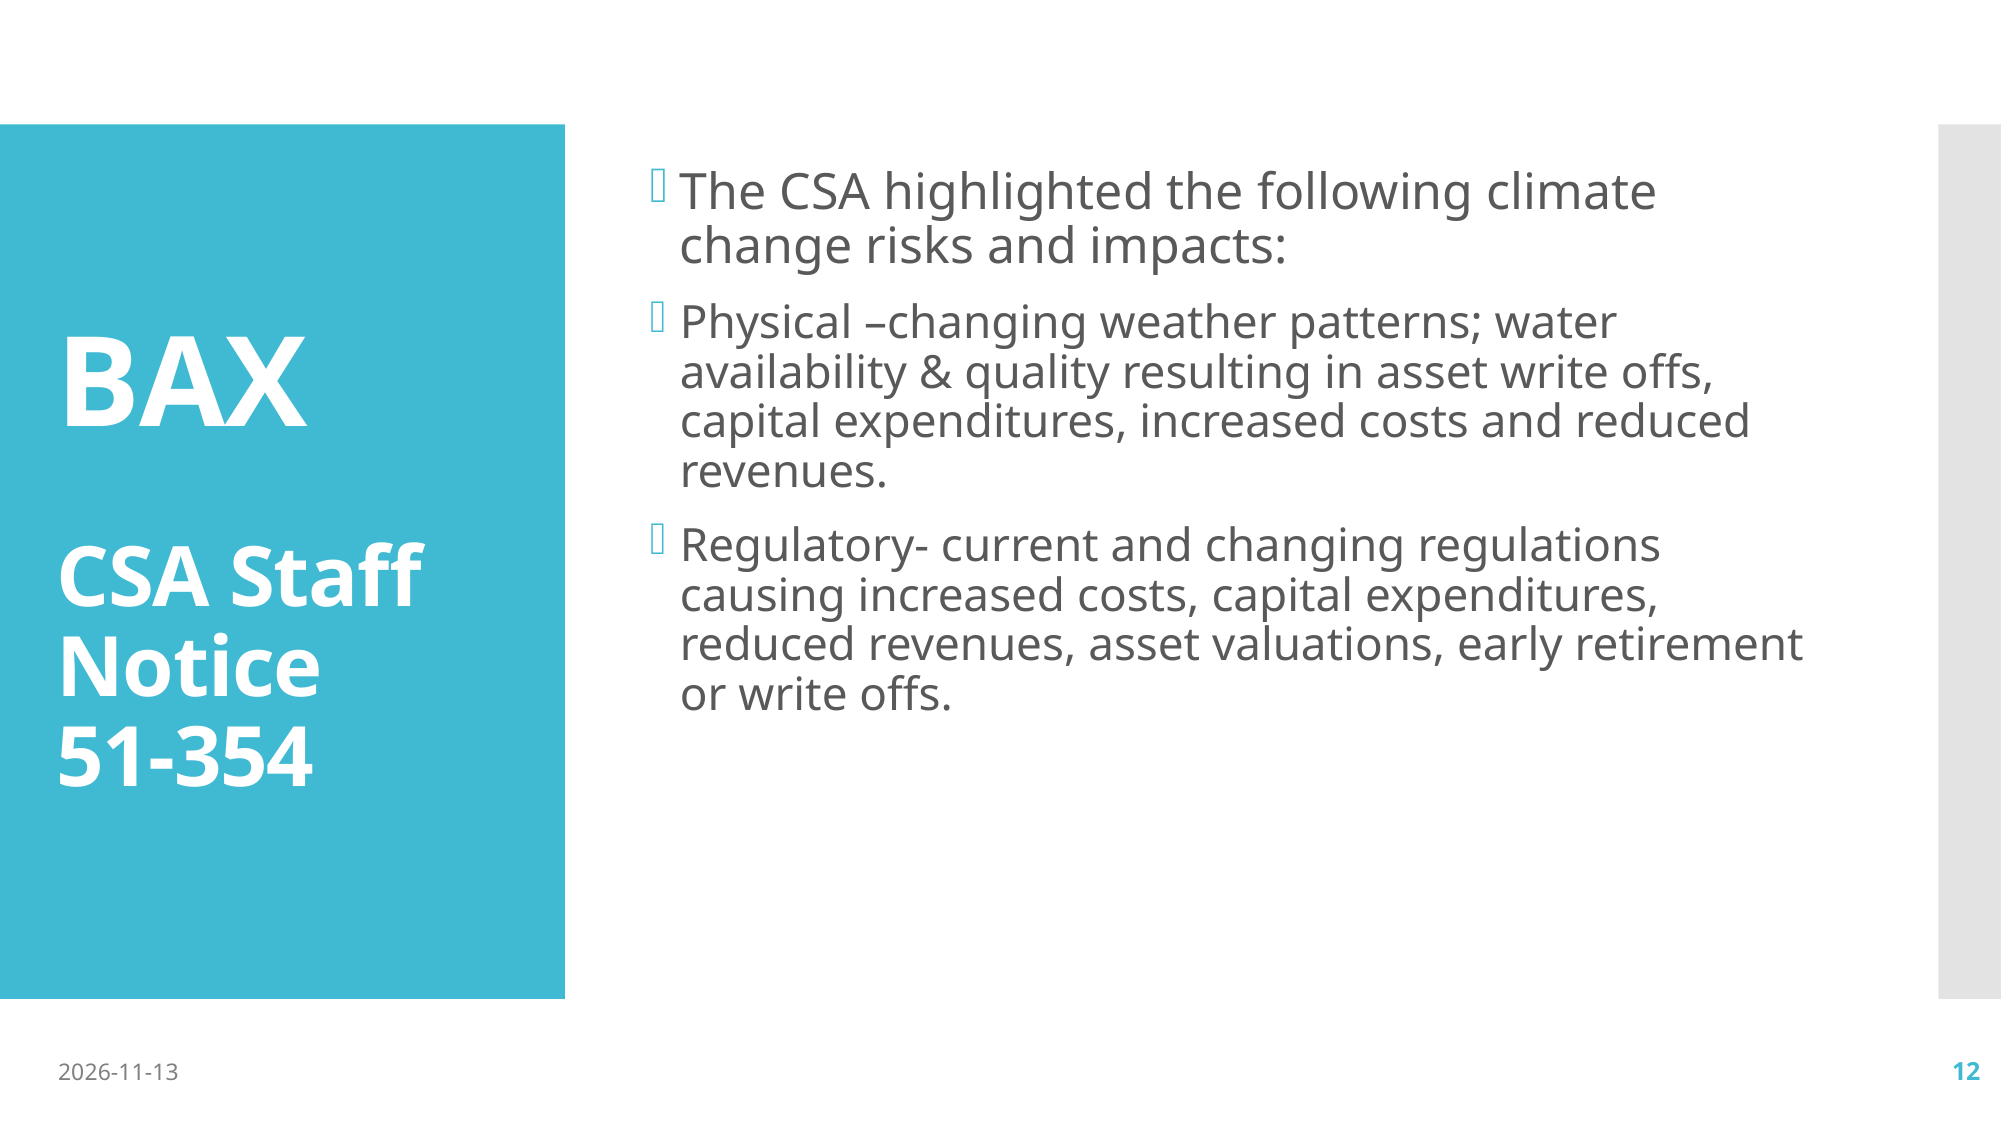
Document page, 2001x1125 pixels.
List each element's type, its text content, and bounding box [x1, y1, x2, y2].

list The CSA highlighted the following climate change risks and impacts: Physical –changing weather patterns; water availability & quality resulting in asset write offs, capital expenditures, increased costs and reduced revenues. Regulatory- current and changing regulations causing increased costs, capital expenditures, reduced revenues, asset valuations, early retirement or write offs. [634, 141, 1835, 982]
slide_number 12 [1744, 1042, 1996, 1103]
title BAX CSA Staff Notice 51-354 [41, 184, 525, 940]
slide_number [43, 1042, 493, 1103]
